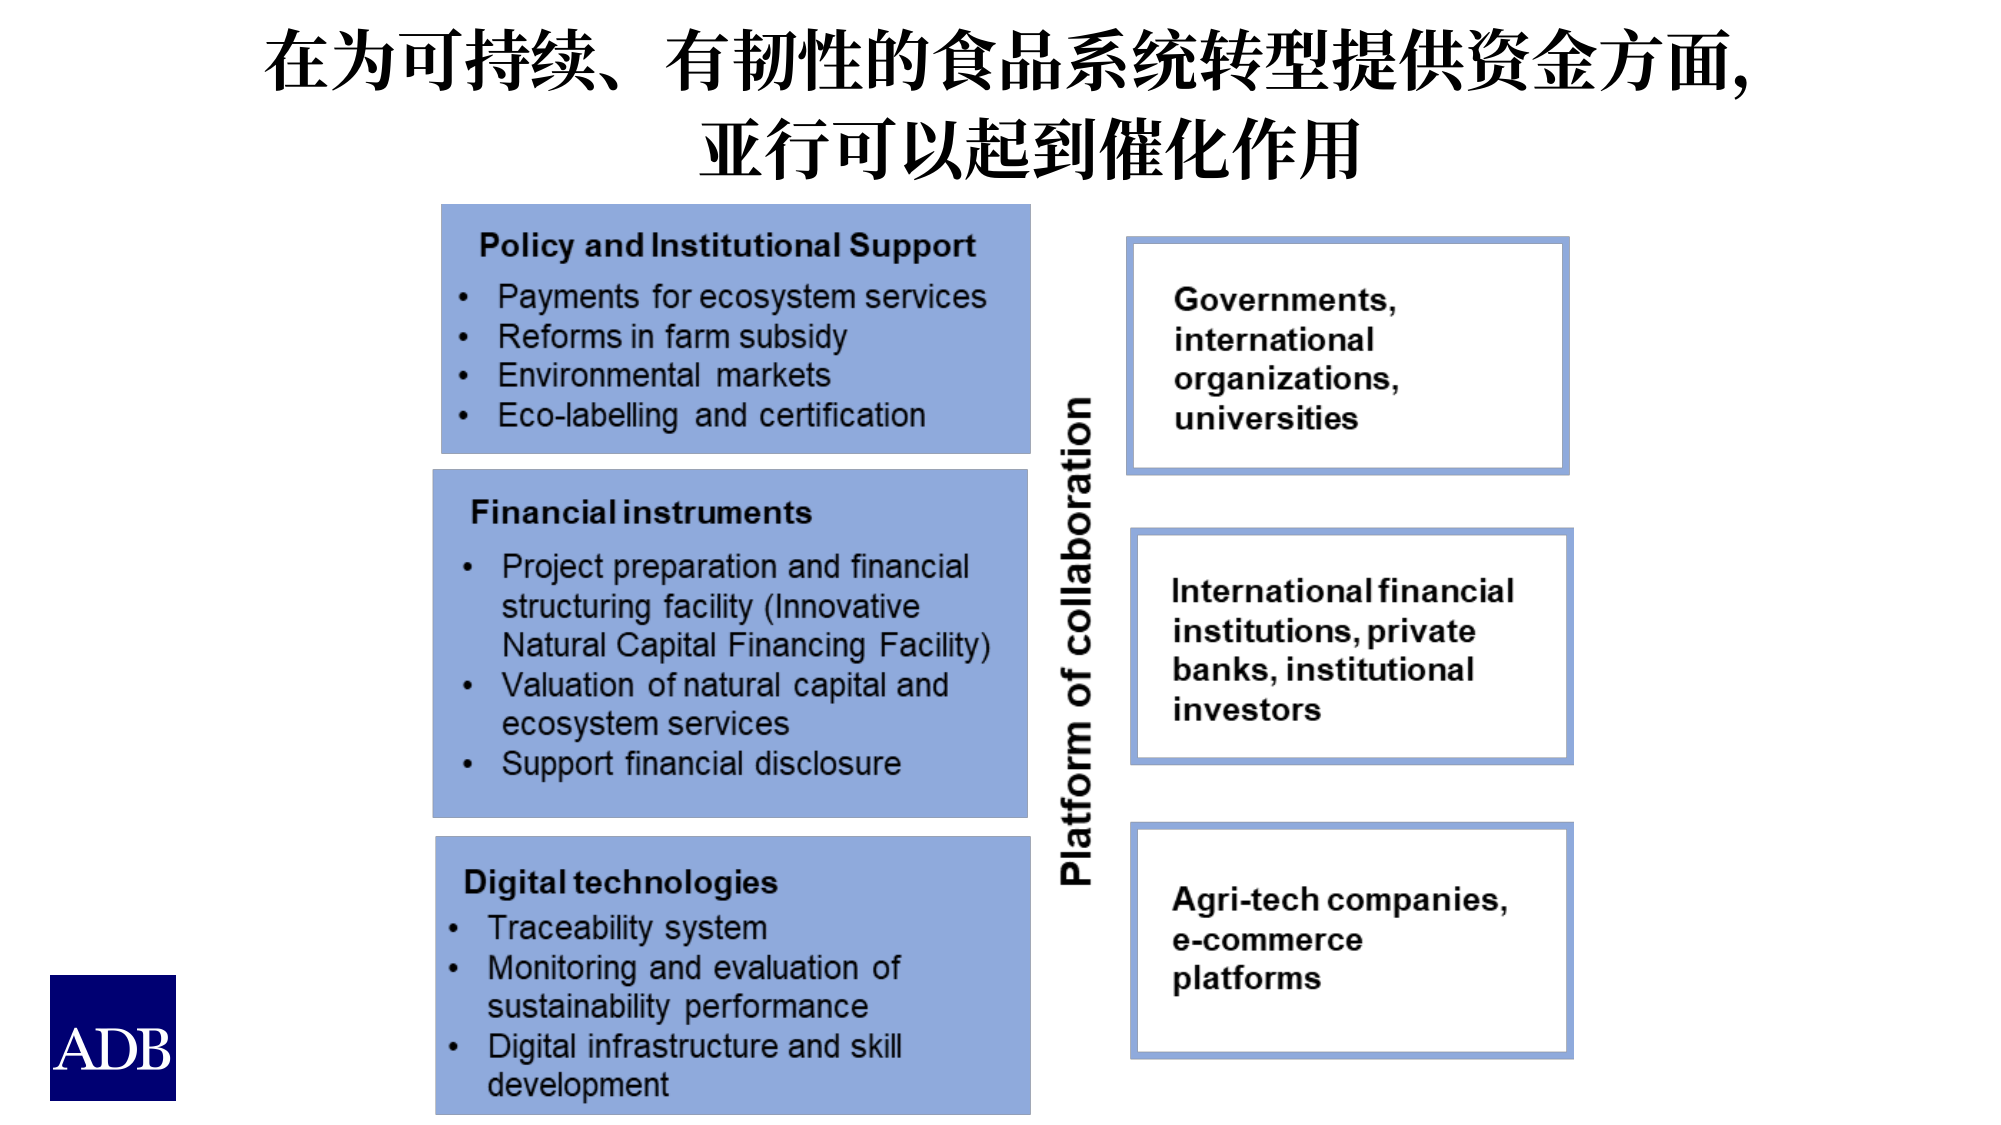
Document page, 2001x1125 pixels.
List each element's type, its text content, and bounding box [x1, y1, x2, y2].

picture [50, 975, 176, 1101]
picture [426, 204, 1574, 1125]
text_box 在为可持续、有韧性的食品系统转型提供资金方面， 亚行可以起到催化作用 [76, 11, 1987, 189]
